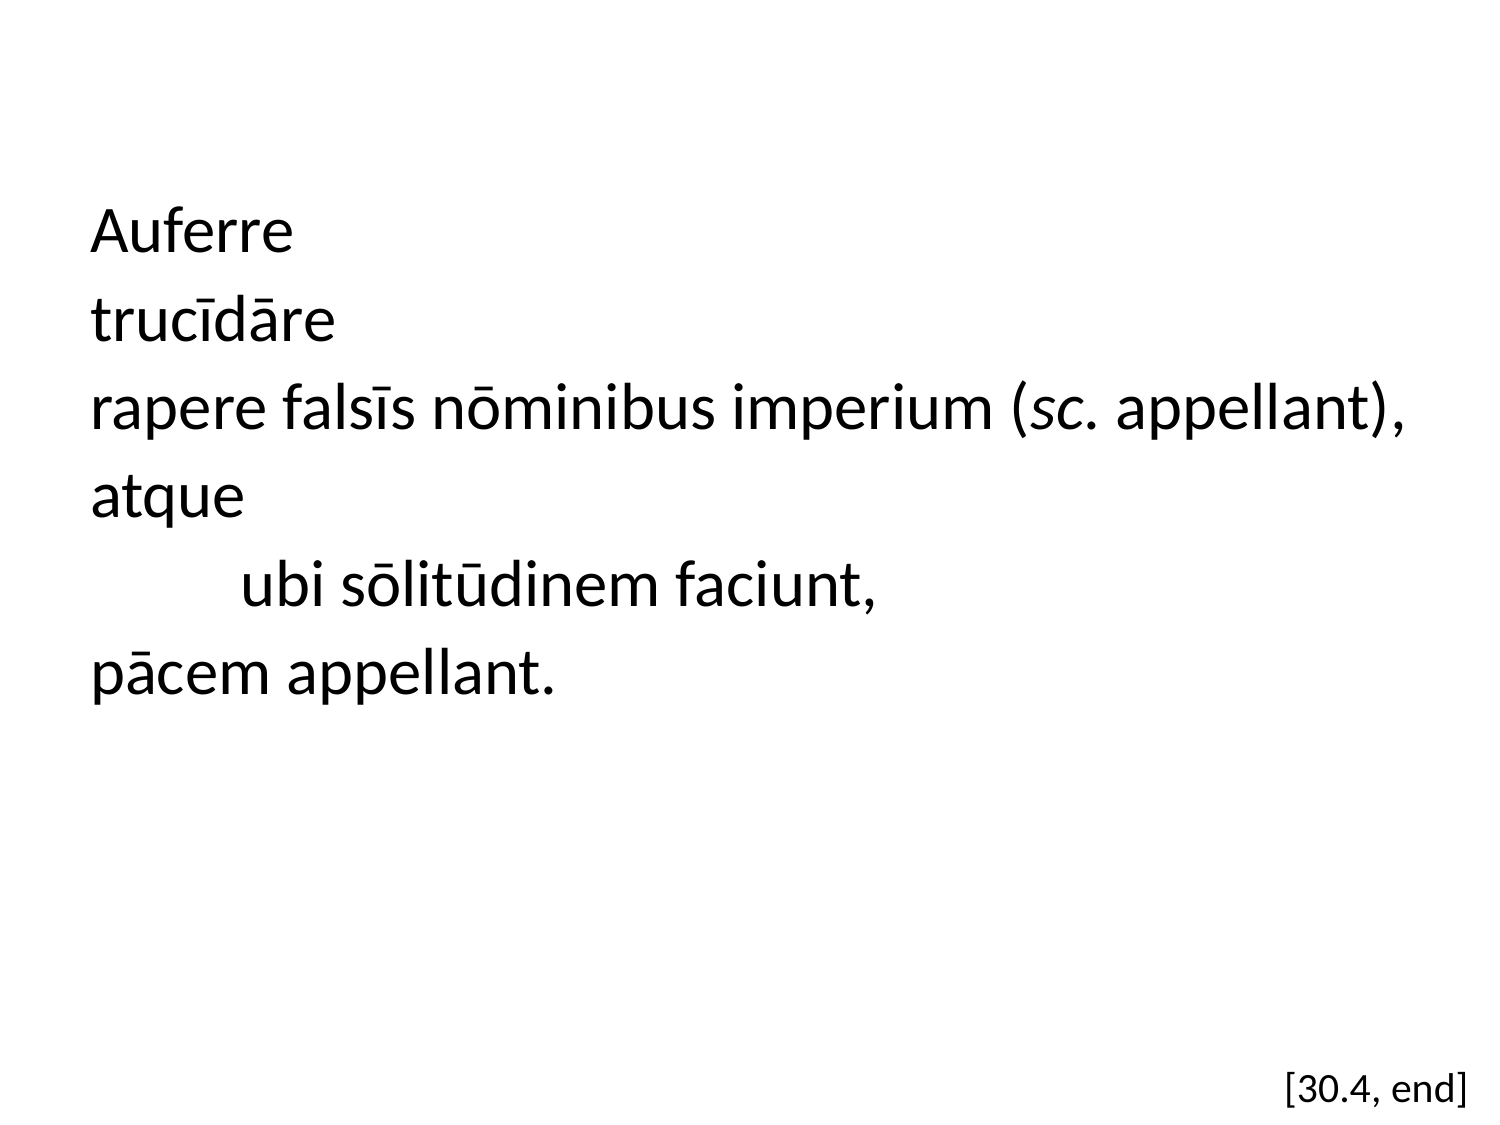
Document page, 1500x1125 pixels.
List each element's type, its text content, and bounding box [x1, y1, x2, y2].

list Auferre trucīdāre rapere falsīs nōminibus imperium (sc. appellant), atque ubi sōlitūdinem faciunt, pācem appellant. [30.4, end] [75, 2, 1484, 1125]
